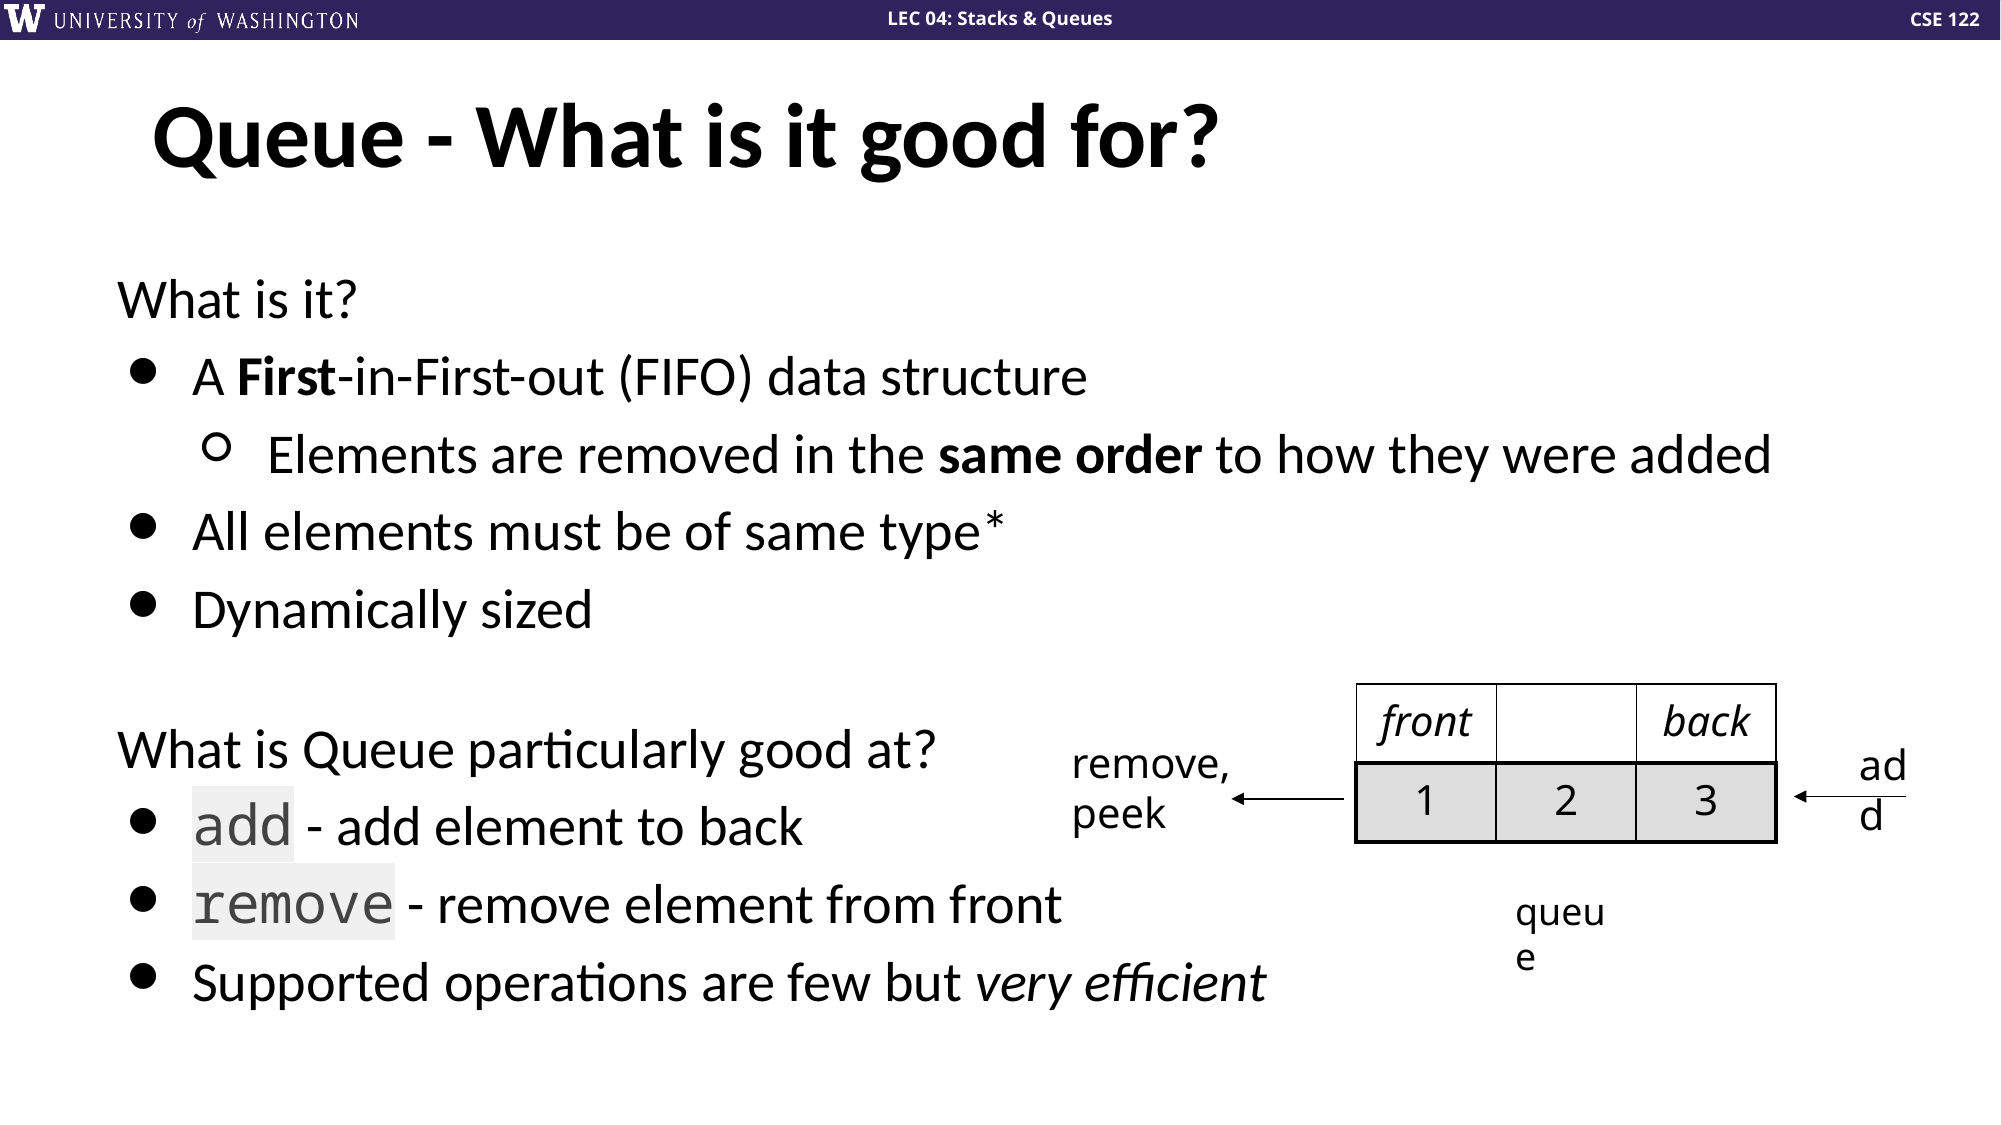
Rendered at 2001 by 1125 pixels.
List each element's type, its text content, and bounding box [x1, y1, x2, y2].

table_cell 1 [1358, 765, 1495, 840]
title Queue - What is it good for? [137, 74, 1863, 200]
text_box remove, peek [1056, 729, 1337, 845]
text_box queue [1500, 880, 1633, 986]
text_box add [1843, 731, 1942, 847]
text_box What is Queue particularly good at? add - add element to back remove - remove element from front Supported operations are few but very efficient [102, 686, 1926, 1028]
table_cell 2 [1497, 765, 1635, 840]
table_header back [1637, 685, 1775, 761]
table_cell 3 [1637, 765, 1774, 840]
table_header front [1357, 685, 1496, 761]
table_header [1497, 685, 1636, 761]
text_box What is it? A First-in-First-out (FIFO) data structure Elements are removed in the same order to how they were added All elements must be of same type* Dynamically sized [102, 236, 1913, 655]
picture [4, 4, 358, 33]
